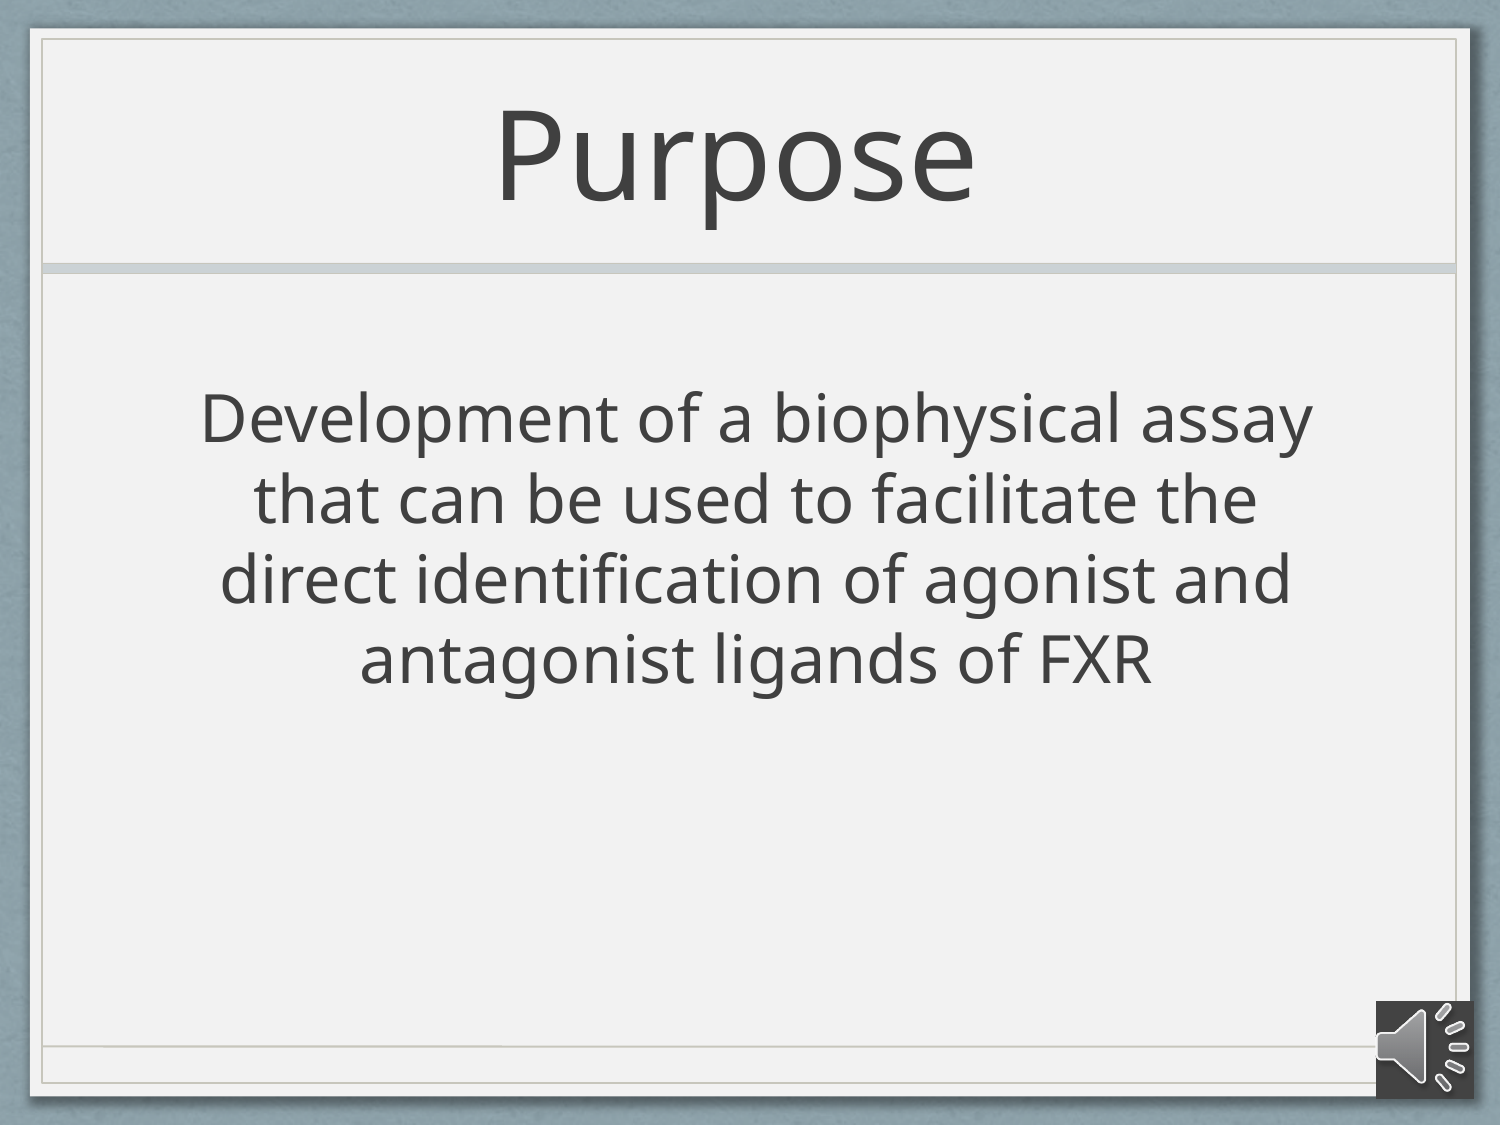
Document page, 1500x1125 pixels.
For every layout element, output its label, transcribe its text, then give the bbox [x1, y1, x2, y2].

title Purpose [147, 40, 1353, 260]
list Development of a biophysical assay that can be used to facilitate the direct identification of agonist and antagonist ligands of FXR [154, 368, 1360, 1014]
picture [1374, 999, 1476, 1101]
